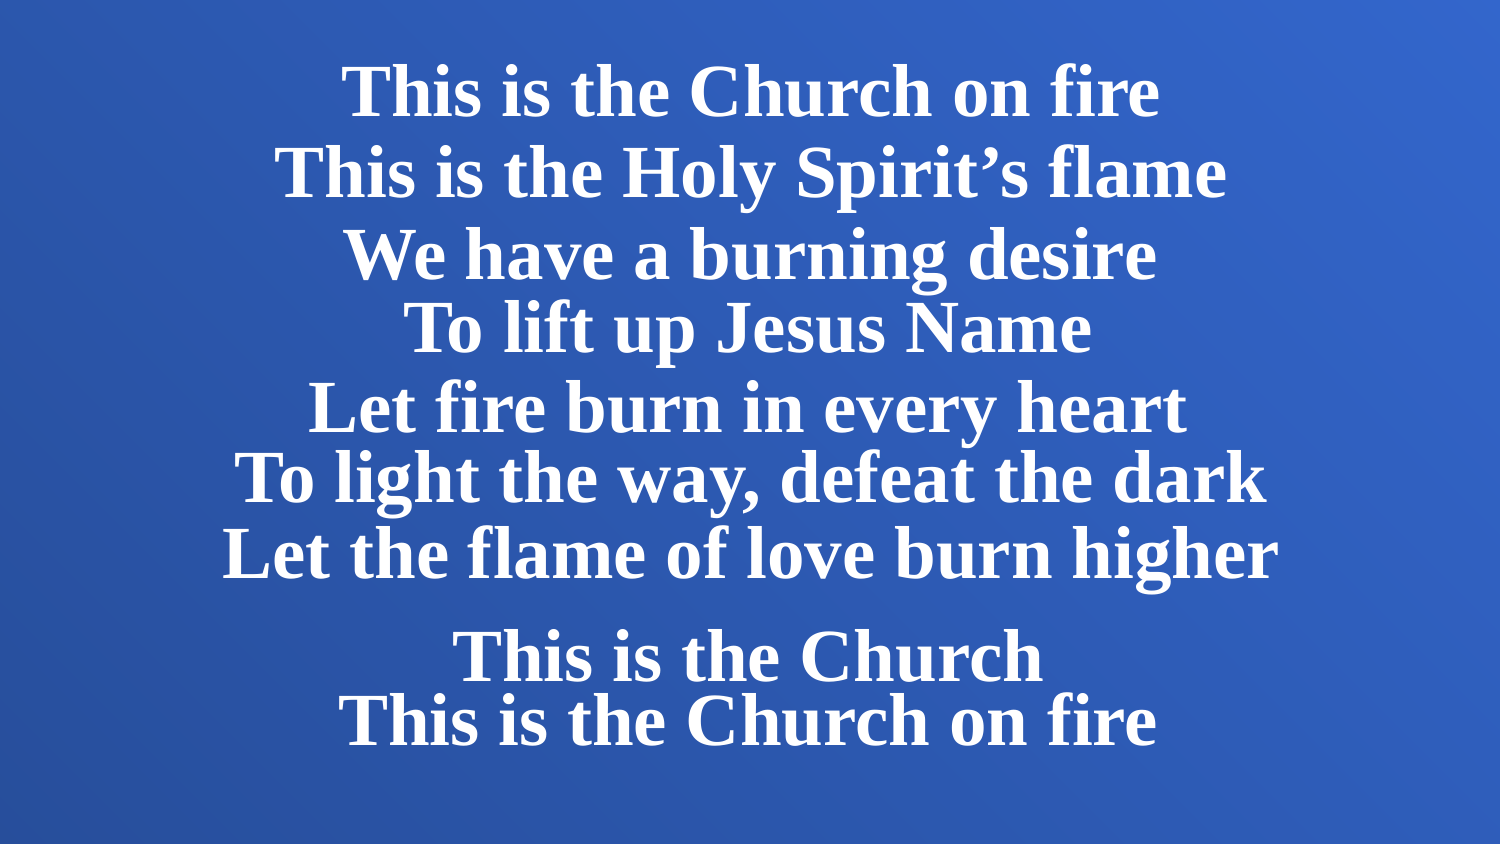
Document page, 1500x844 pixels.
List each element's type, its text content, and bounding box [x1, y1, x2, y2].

text_box Let fire burn in every heart [0, 375, 1499, 455]
text_box To light the way, defeat the dark [1, 420, 1500, 496]
text_box This is the Church on fire [0, 663, 1499, 768]
text_box This is the Holy Spirit’s flame [1, 115, 1500, 220]
text_box Let the flame of love burn higher [1, 496, 1500, 602]
text_box This is the Church on fire [1, 34, 1500, 115]
text_box To lift up Jesus Name [0, 270, 1499, 375]
text_box This is the Church [0, 599, 1499, 663]
text_box We have a burning desire [0, 196, 1500, 302]
